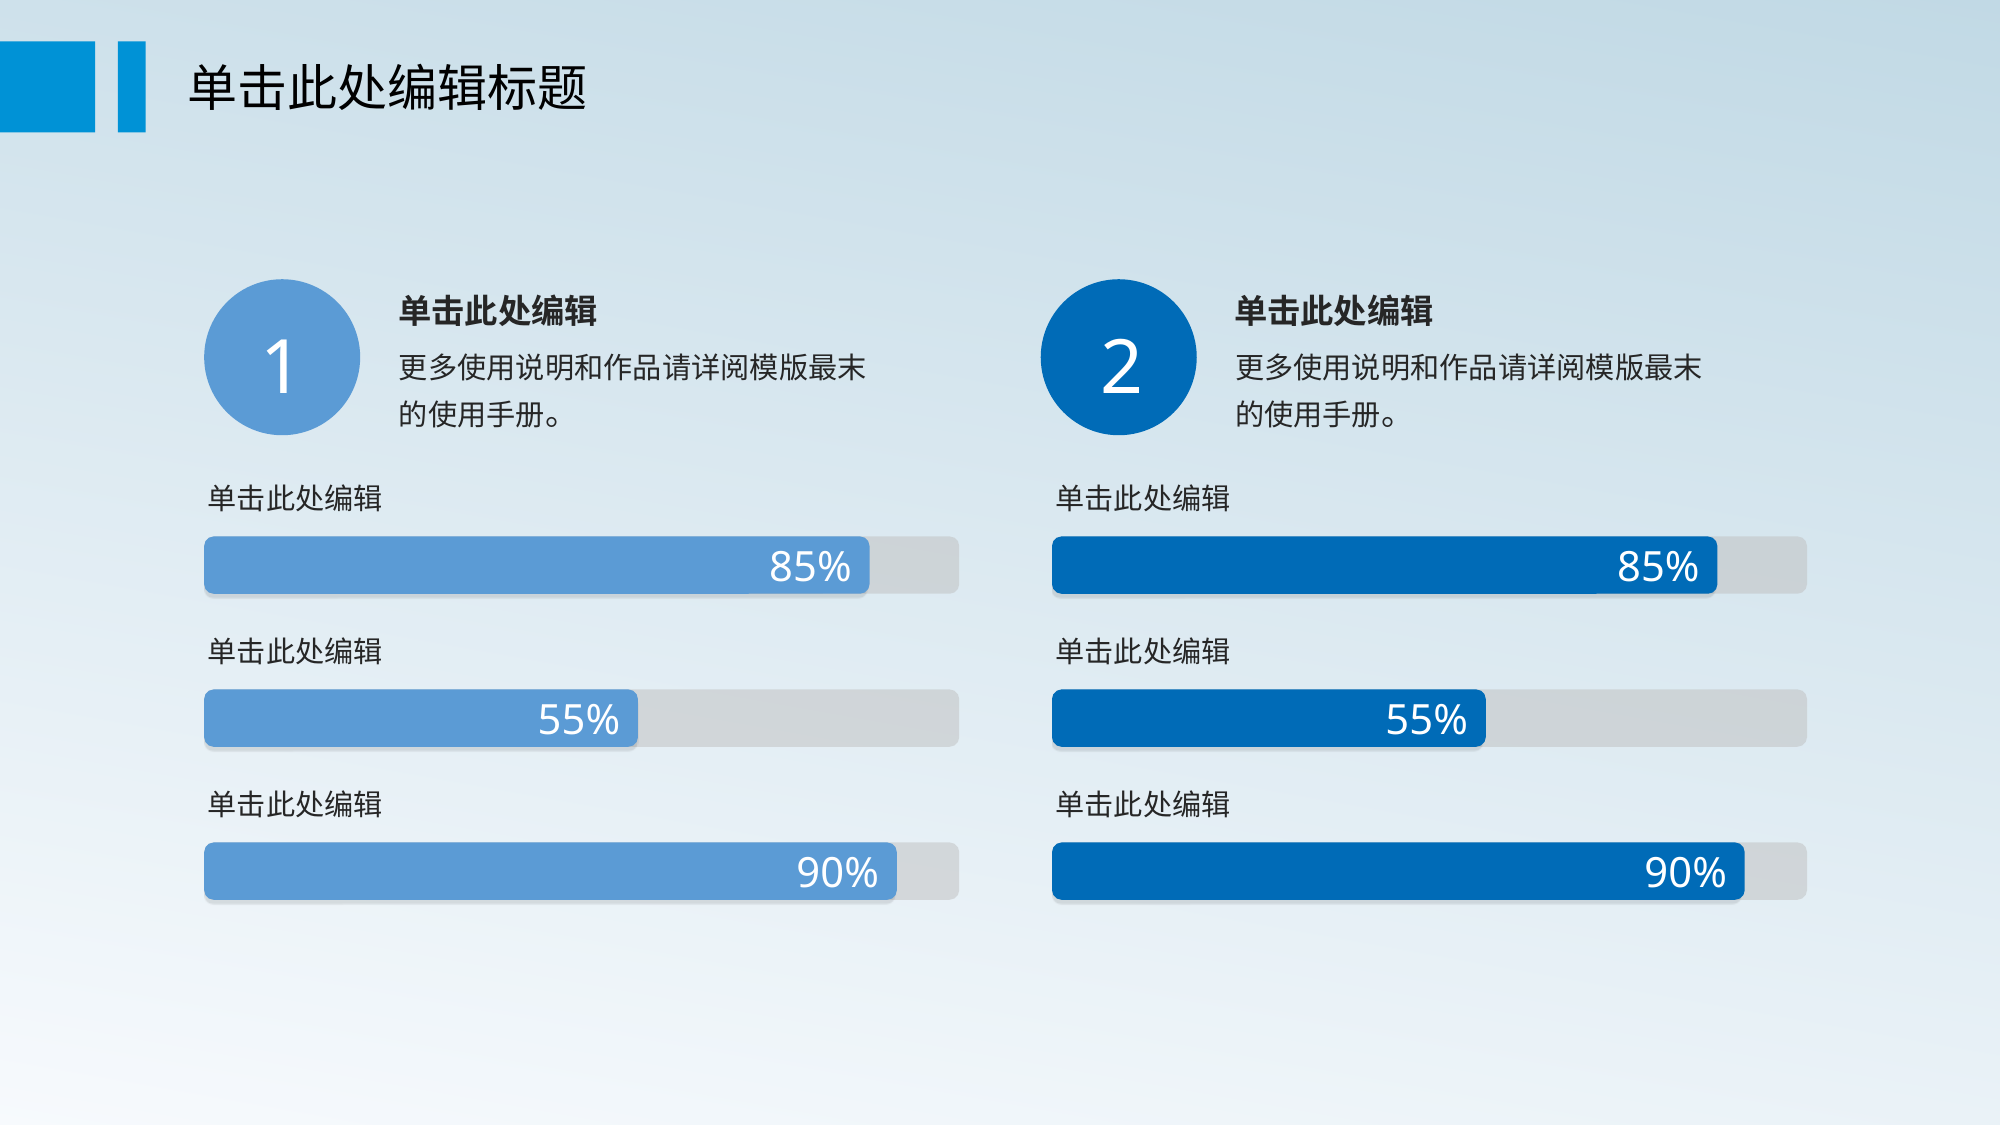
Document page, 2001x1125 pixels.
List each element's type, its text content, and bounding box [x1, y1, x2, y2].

text_box 更多使用说明和作品请详阅模版最末的使用手册。 [384, 334, 892, 440]
text_box 单击此处编辑 [1040, 783, 1554, 843]
text_box 更多使用说明和作品请详阅模版最末的使用手册。 [1220, 334, 1728, 440]
text_box 单击此处编辑 [192, 477, 706, 524]
text_box [1477, 688, 1808, 748]
text_box 90% [1051, 841, 1746, 901]
text_box [861, 535, 960, 595]
text_box [231, 417, 334, 436]
text_box [1040, 278, 1198, 436]
text_box [629, 688, 960, 748]
text_box 单击此处编辑 [1219, 287, 1727, 338]
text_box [0, 41, 606, 133]
text_box 单击此处编辑 [192, 783, 706, 843]
text_box 2 [1068, 311, 1176, 417]
text_box [888, 841, 960, 901]
text_box [1709, 535, 1808, 595]
text_box 1 [228, 311, 336, 417]
text_box 55% [203, 688, 639, 748]
text_box 90% [203, 841, 898, 901]
text_box 单击此处编辑 [383, 287, 891, 338]
text_box 单击此处编辑 [1040, 630, 1554, 690]
text_box 单击此处编辑 [192, 630, 706, 690]
text_box 85% [1051, 535, 1718, 595]
text_box [203, 278, 361, 415]
text_box 单击此处编辑 [1040, 477, 1554, 524]
text_box 85% [203, 535, 871, 595]
text_box 55% [1051, 688, 1487, 748]
text_box [1736, 841, 1808, 901]
